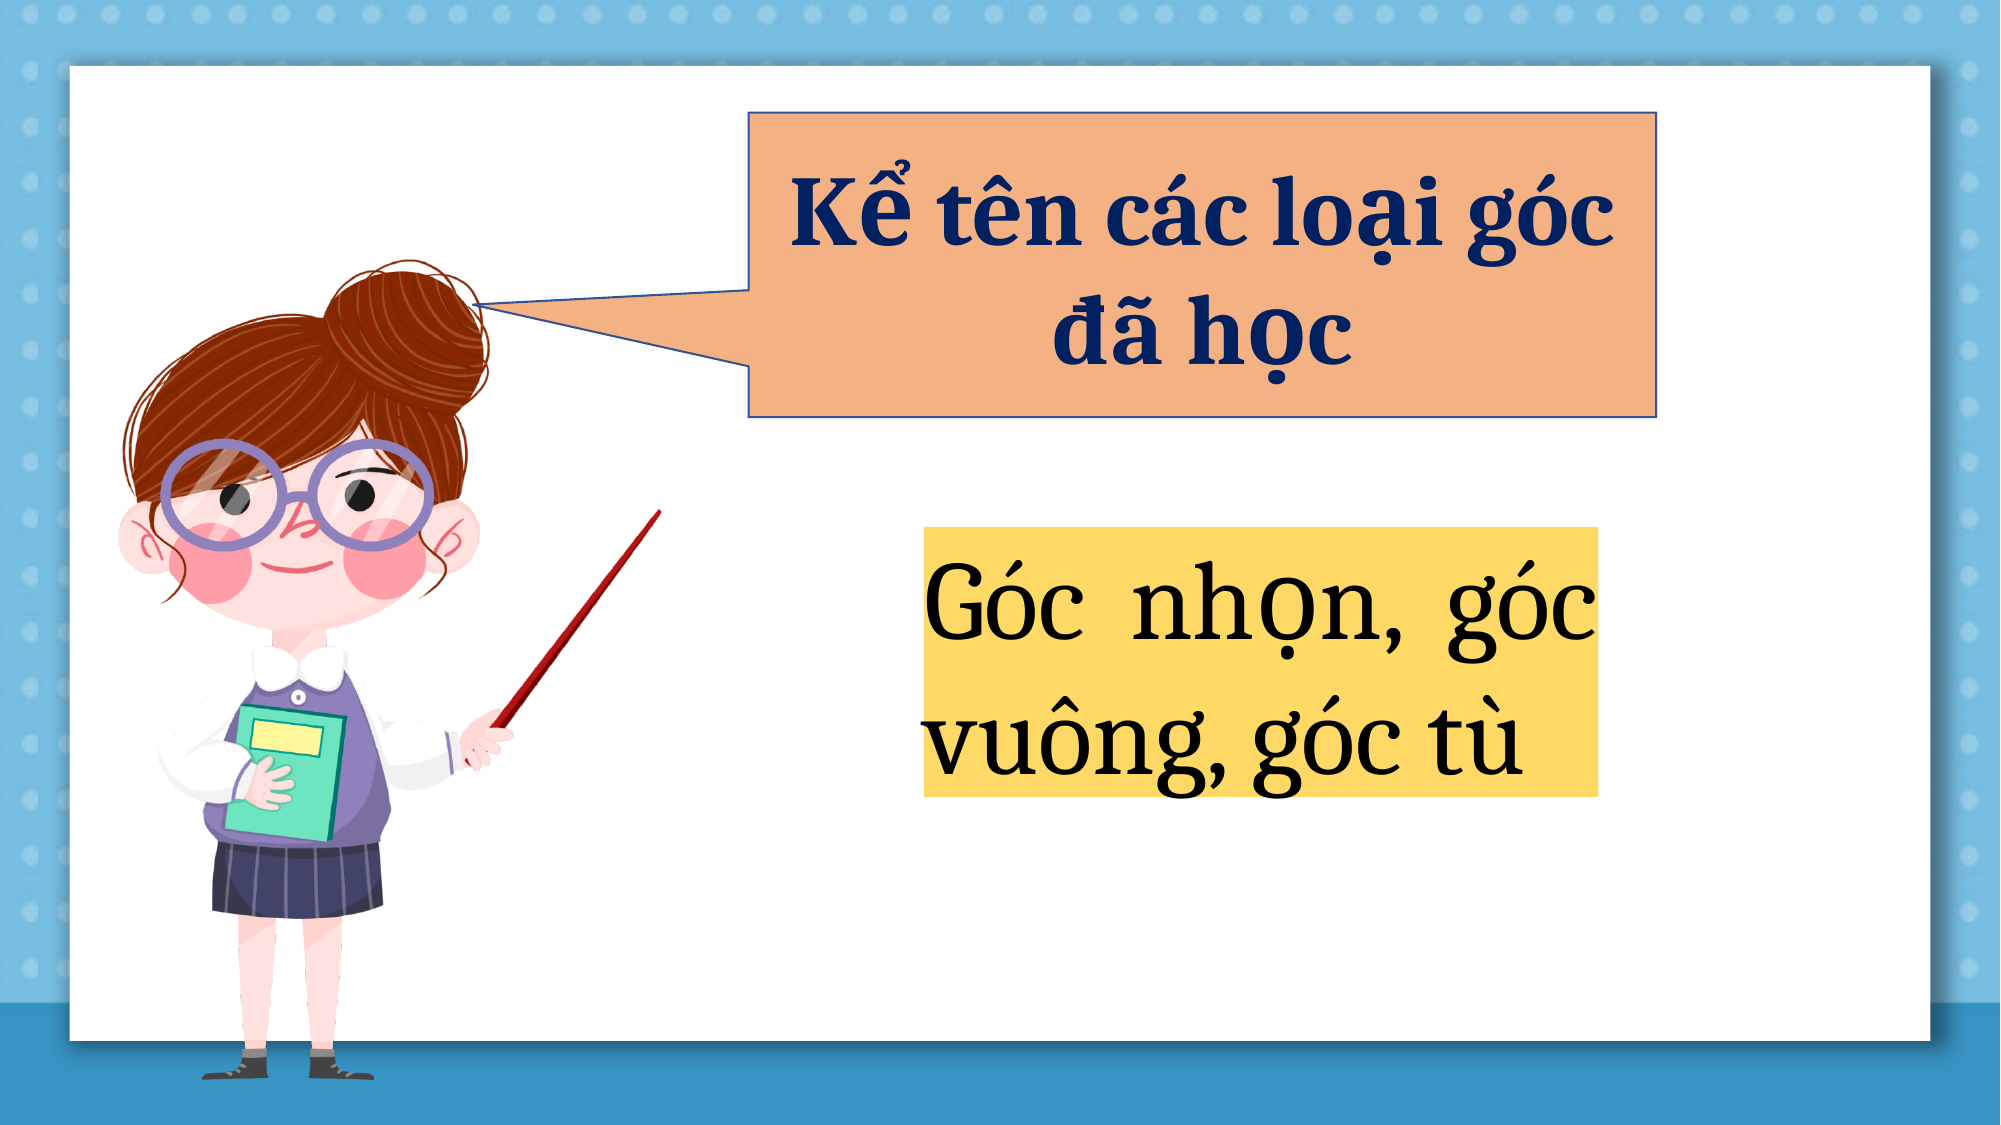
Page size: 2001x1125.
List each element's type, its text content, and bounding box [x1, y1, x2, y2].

text_box Góc nhọn, góc vuông, góc tù [924, 526, 1599, 797]
picture [0, 0, 2000, 1125]
text_box Kể tên các loại góc đã học [747, 111, 1658, 419]
